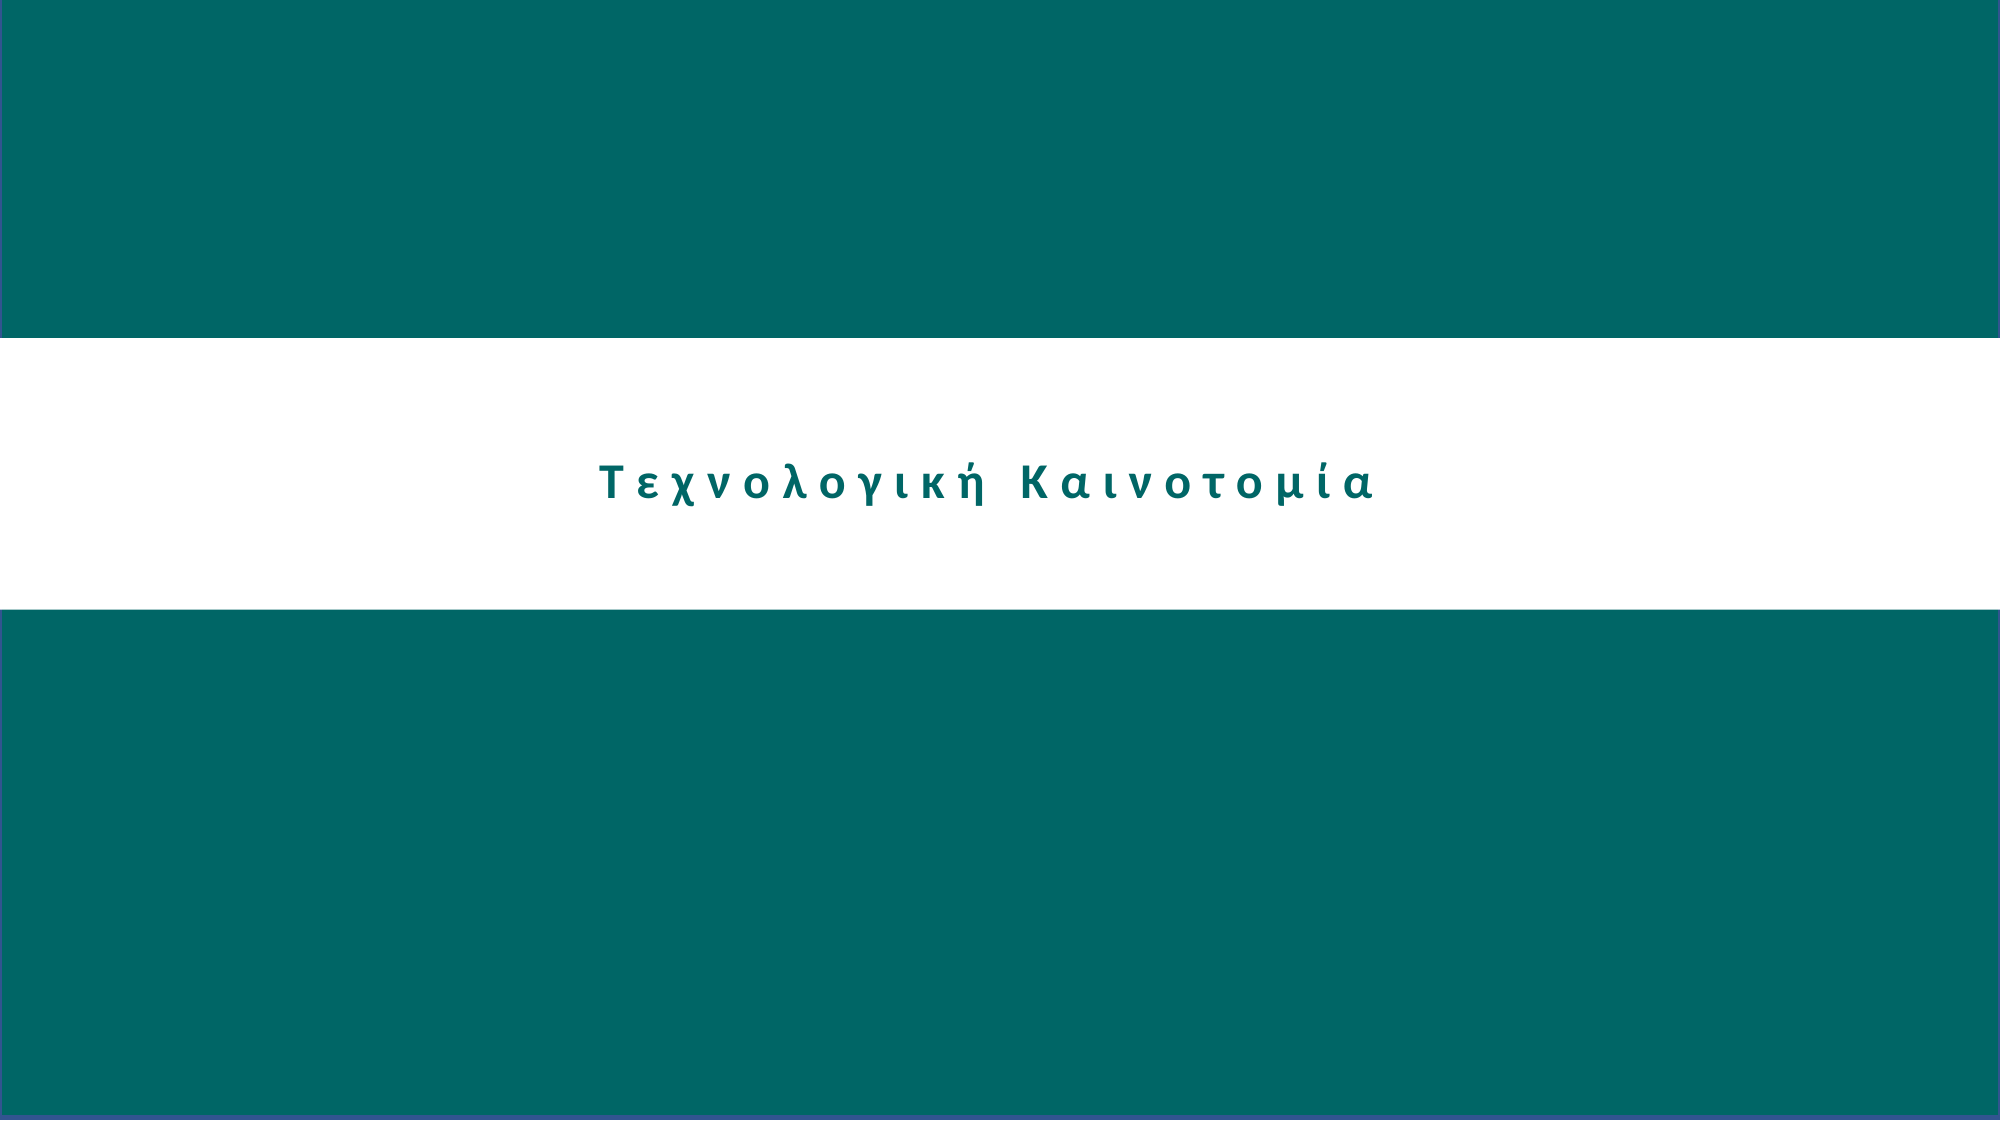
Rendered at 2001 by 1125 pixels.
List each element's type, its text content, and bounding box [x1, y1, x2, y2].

text_box [0, 612, 2000, 1120]
text_box [0, 0, 2000, 336]
text_box Τεχνολογική Καινοτομία [0, 336, 2000, 612]
